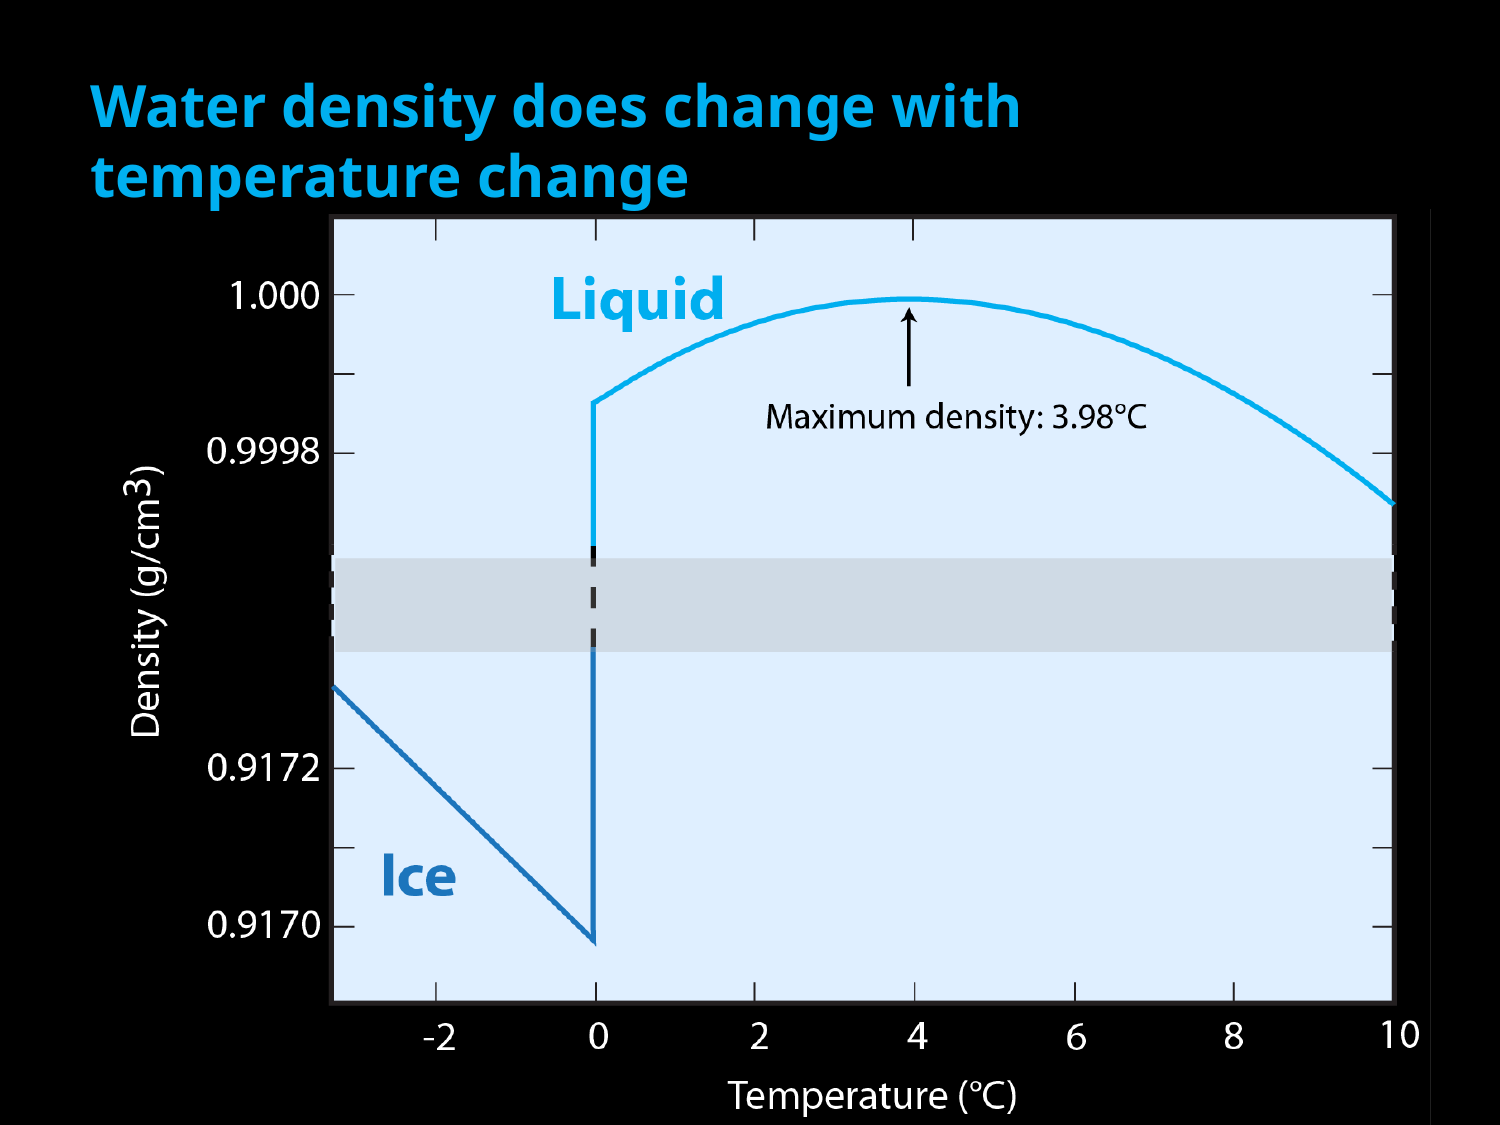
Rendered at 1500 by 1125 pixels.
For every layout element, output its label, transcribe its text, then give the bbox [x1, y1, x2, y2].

title Water density does change with temperature change [74, 44, 1426, 233]
picture [112, 209, 1431, 1125]
